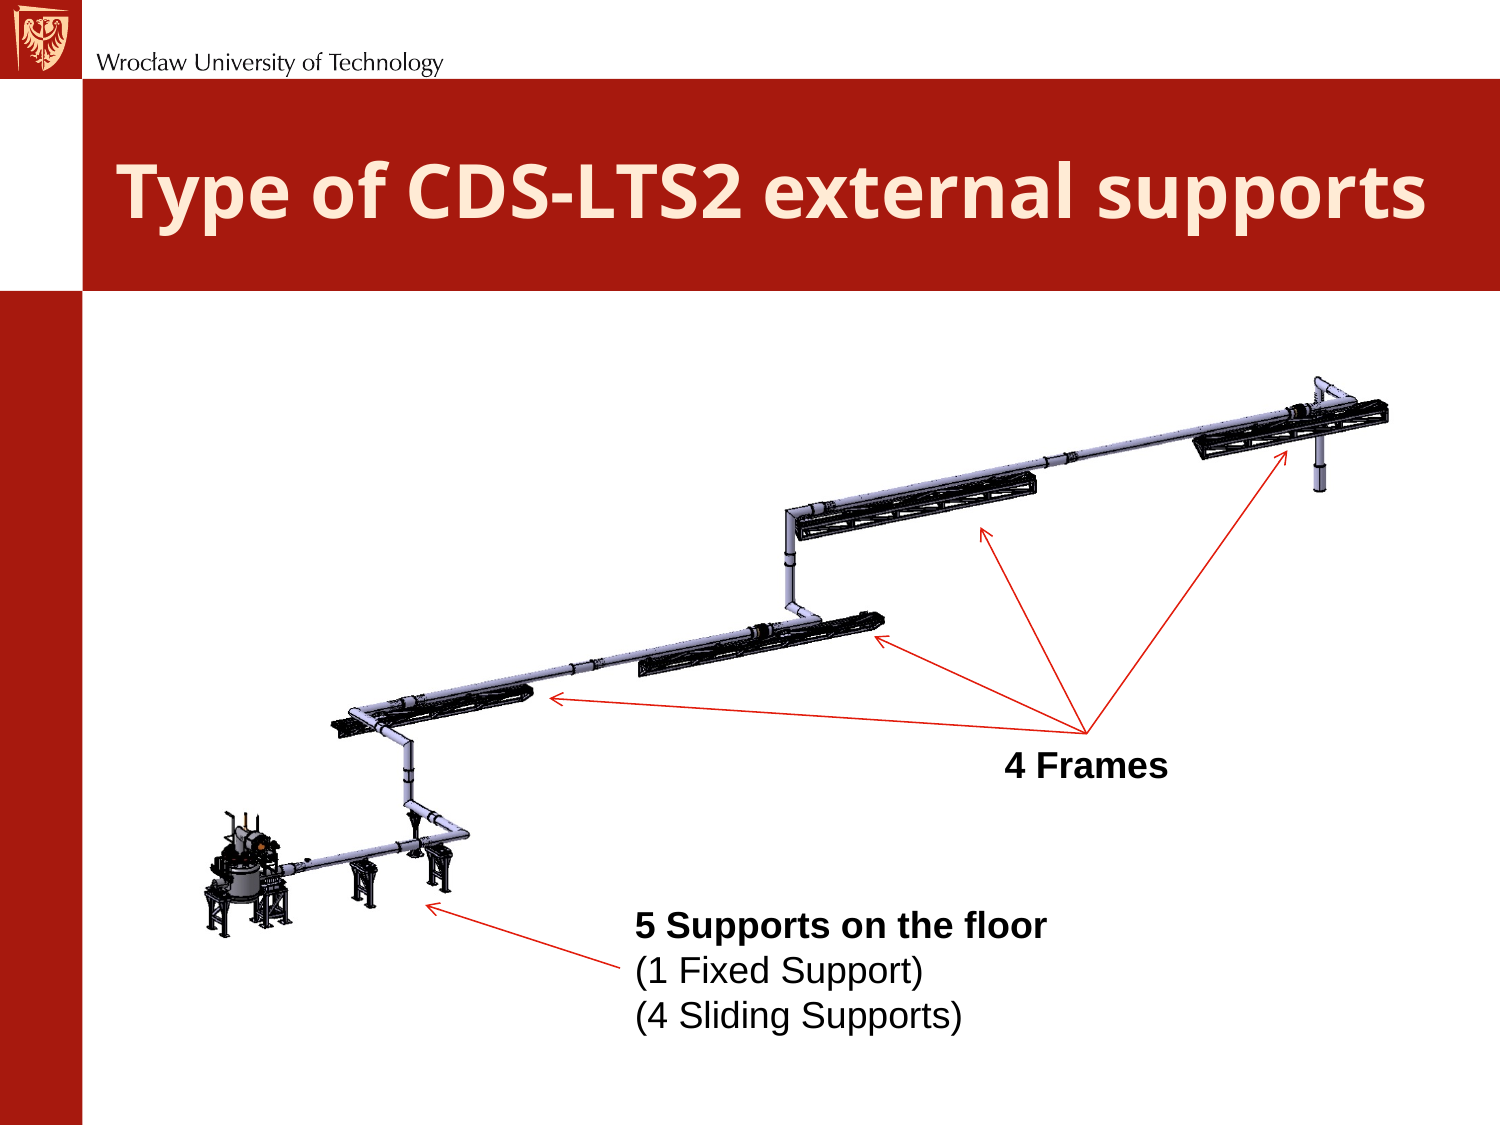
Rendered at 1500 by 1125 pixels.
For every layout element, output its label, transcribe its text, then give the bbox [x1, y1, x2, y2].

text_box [548, 698, 868, 734]
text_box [873, 635, 974, 734]
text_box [1086, 450, 1288, 735]
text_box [424, 904, 621, 970]
picture [111, 326, 1416, 947]
text_box 5 Supports on the floor (1 Fixed Support) (4 Sliding Supports) [620, 955, 1140, 1043]
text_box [979, 526, 1081, 734]
title Type of CDS-LTS2 external supports [100, 103, 1483, 274]
